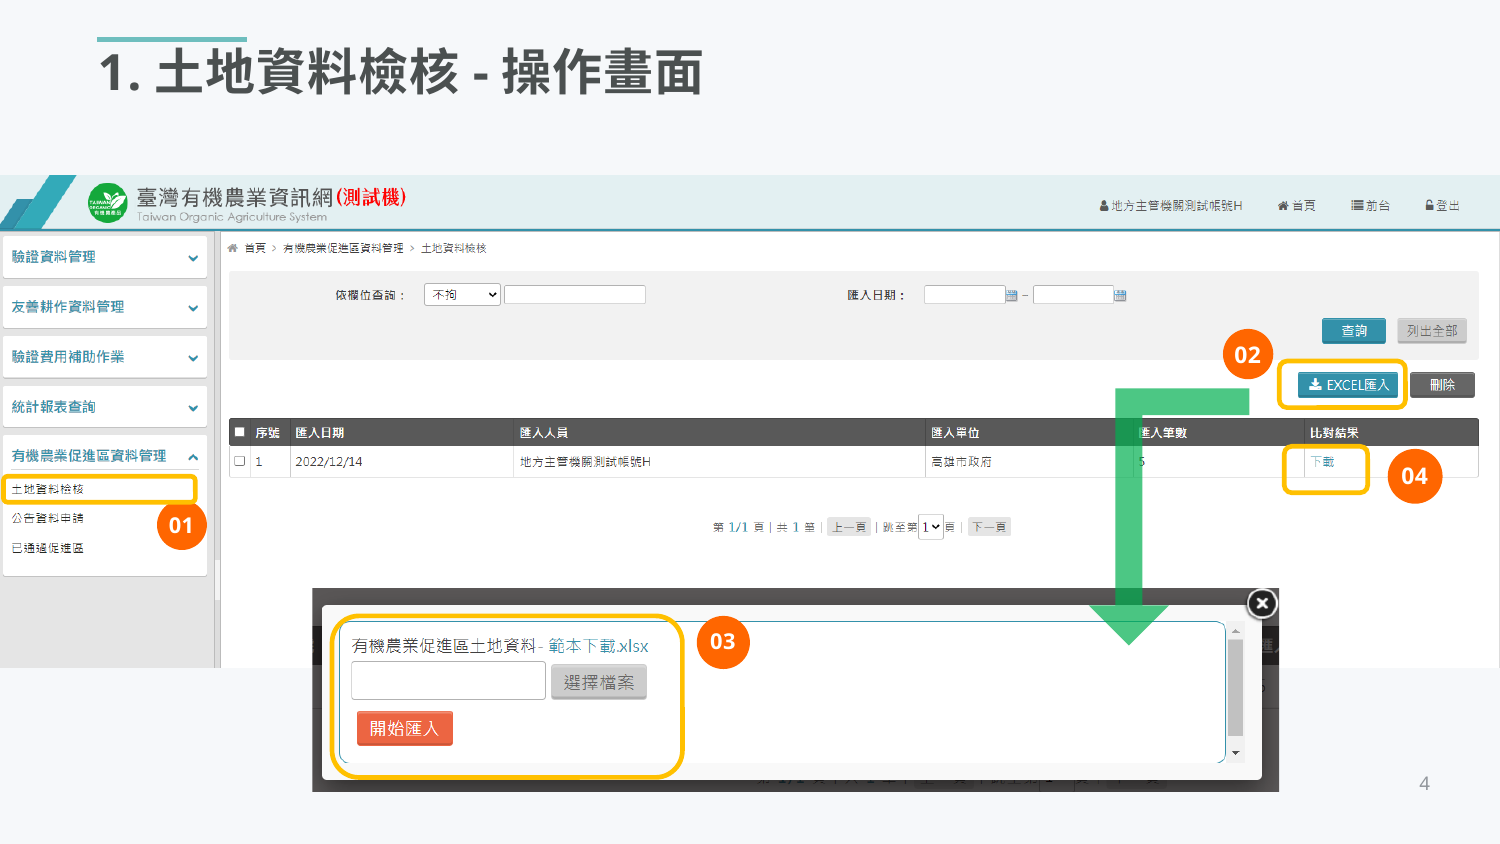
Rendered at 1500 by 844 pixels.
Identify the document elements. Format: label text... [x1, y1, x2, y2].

list 1.土地資料檢核-操作畫面 [97, 40, 1403, 104]
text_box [156, 500, 207, 550]
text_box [1387, 448, 1443, 504]
picture [0, 175, 1500, 792]
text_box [1222, 328, 1274, 380]
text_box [696, 615, 750, 670]
